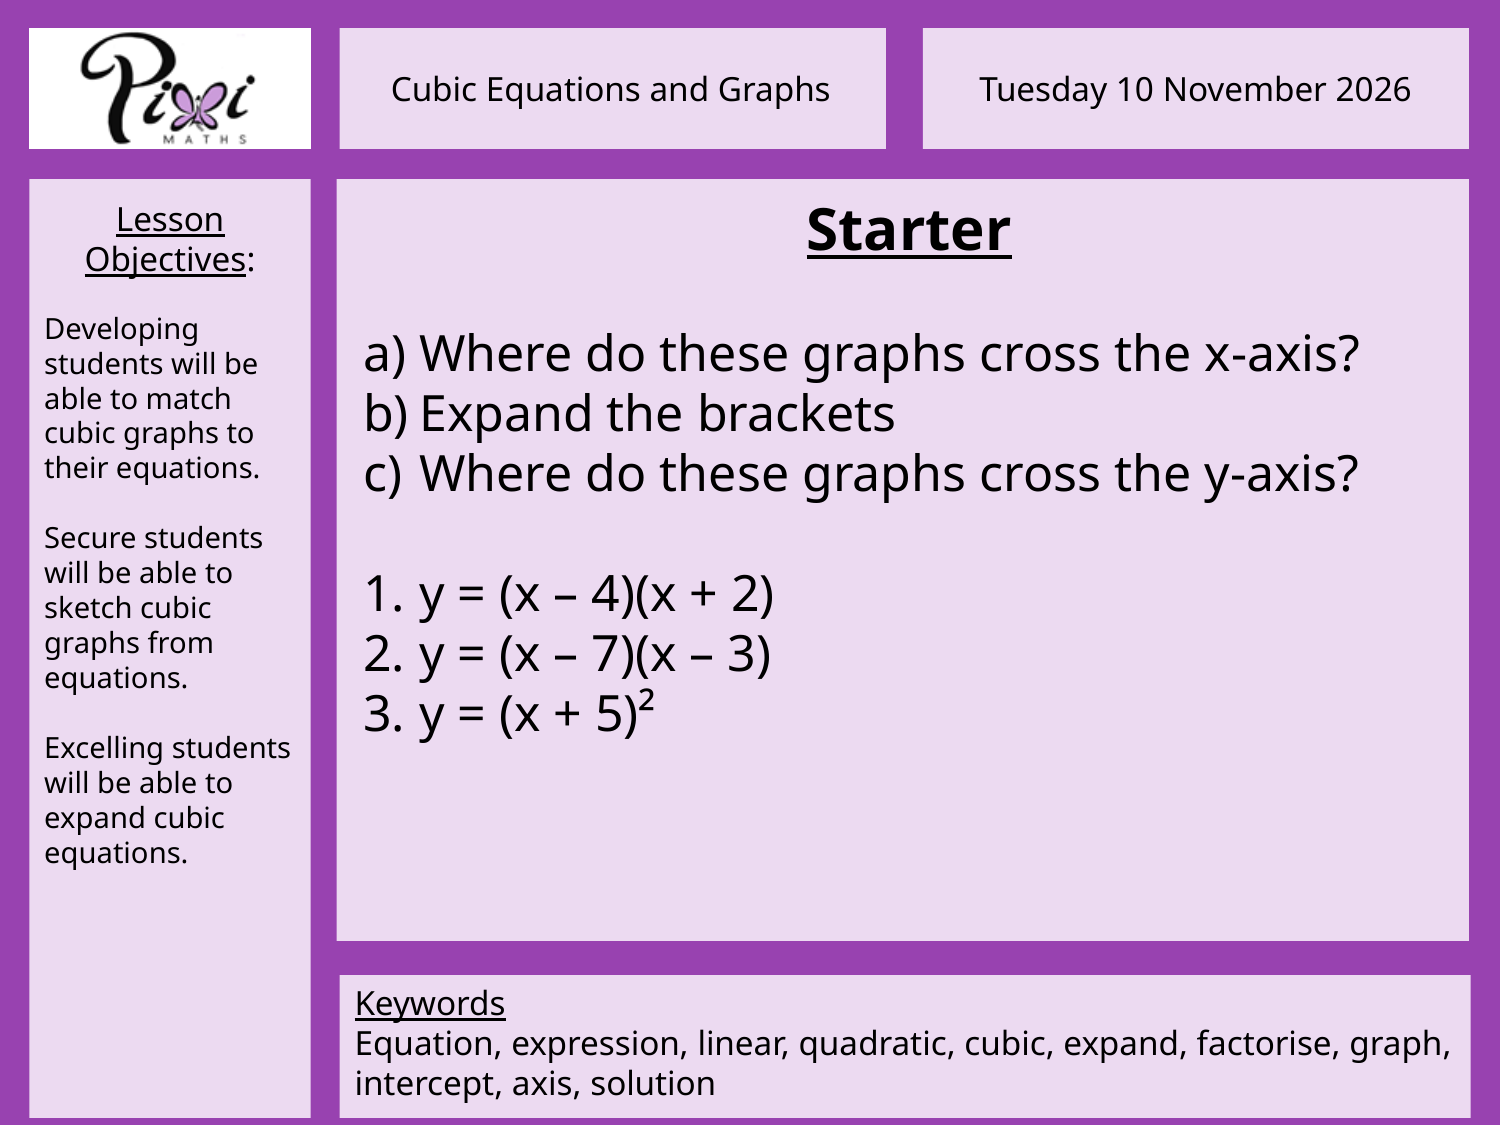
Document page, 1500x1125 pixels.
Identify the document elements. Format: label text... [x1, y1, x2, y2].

text_box Starter Where do these graphs cross the x-axis? Expand the brackets Where do these graphs cross the y-axis? y = (x – 4)(x + 2) y = (x – 7)(x – 3) y = (x + 5)² [348, 184, 1471, 750]
picture [0, 0, 1500, 1125]
